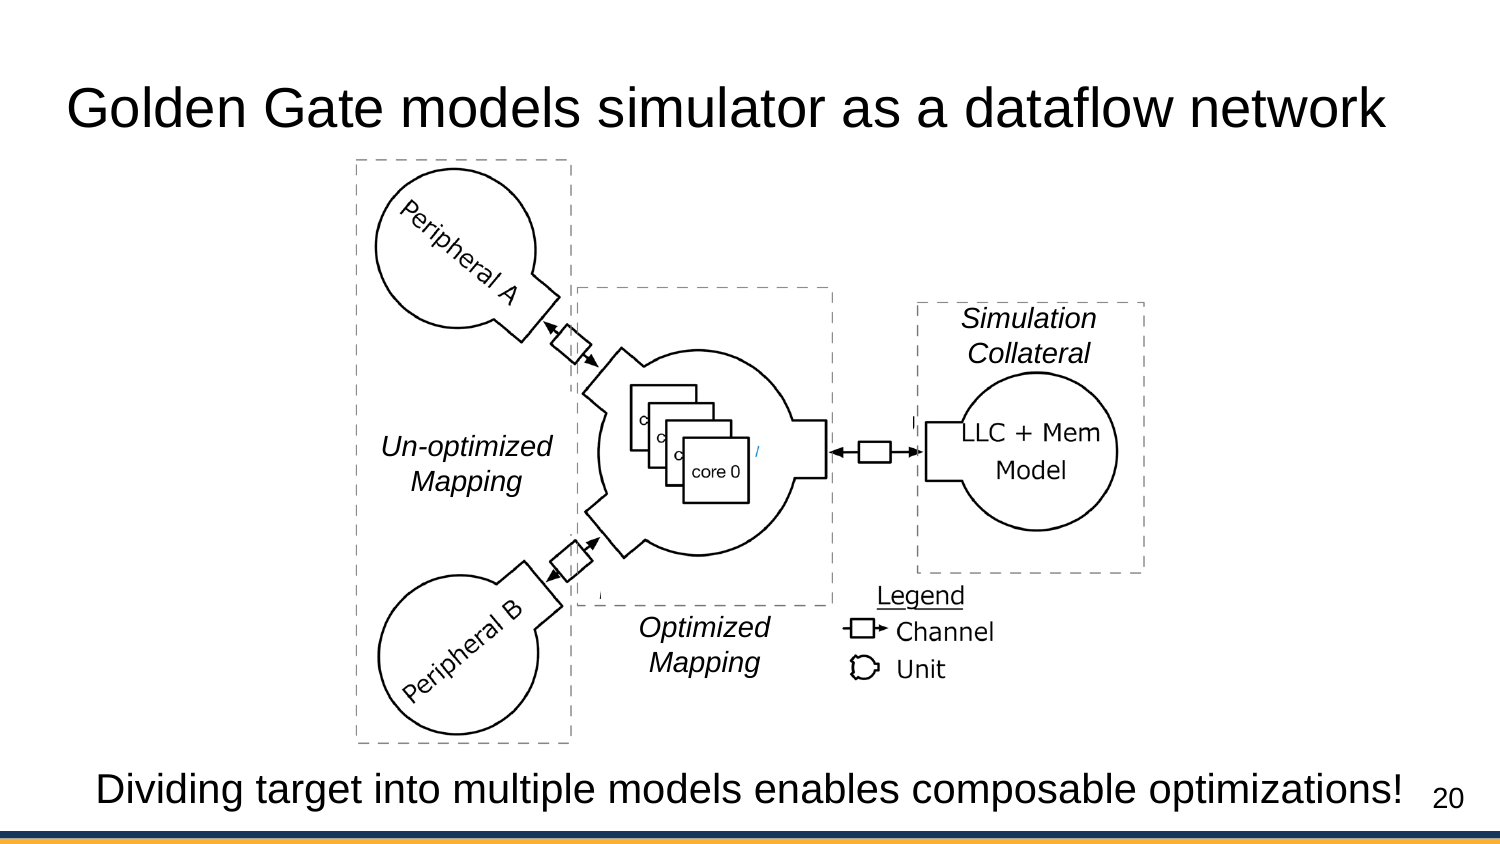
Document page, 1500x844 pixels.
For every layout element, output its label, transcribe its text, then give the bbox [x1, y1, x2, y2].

text_box Dividing target into multiple models enables composable optimizations! [37, 754, 1463, 820]
slide_number 20 [1389, 764, 1480, 830]
title Golden Gate models simulator as a dataflow network [51, 56, 1449, 151]
picture [350, 150, 1150, 751]
